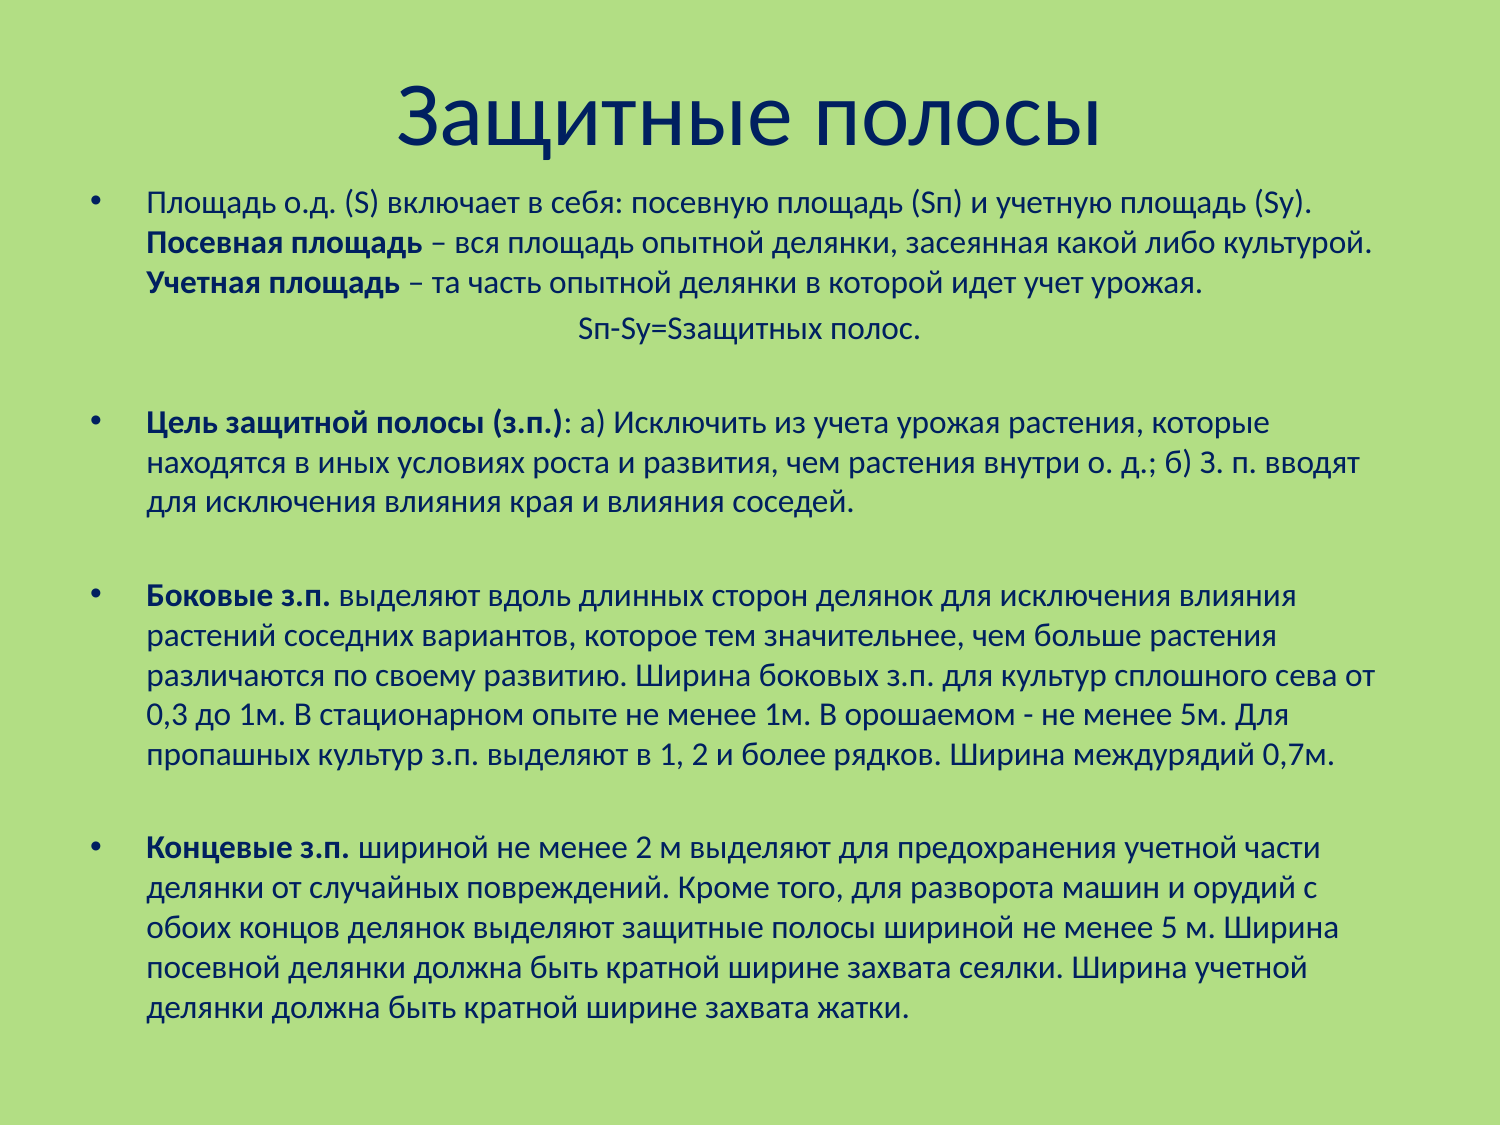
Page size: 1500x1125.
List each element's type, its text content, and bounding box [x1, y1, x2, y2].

title Защитные полосы [75, 45, 1425, 172]
list Площадь о.д. (S) включает в себя: посевную площадь (Sп) и учетную площадь (Sу). Посевная площадь – вся площадь опытной делянки, засеянная какой либо культурой. Учетная площадь – та часть опытной делянки в которой идет учет урожая. Sп-Sу=Sзащитных полос. Цель защитной полосы (з.п.): а) Исключить из учета урожая растения, которые находятся в иных условиях роста и развития, чем растения внутри о. д.; б) З. п. вводят для исключения влияния края и влияния соседей. Боковые з.п. выделяют вдоль длинных сторон делянок для исключения влияния растений соседних вариантов, которое тем значительнее, чем больше растения различаются по своему развитию. Ширина боковых з.п. для культур сплошного сева от 0,3 до 1м. В стационарном опыте не менее 1м. В орошаемом - не менее 5м. Для пропашных культур з.п. выделяют в 1, 2 и более рядков. Ширина междурядий 0,7м. Концевые з.п. шириной не менее 2 м выделяют для предохранения учетной части делянки от случайных повреждений. Кроме того, для разворота машин и орудий с обоих концов делянок выделяют защитные полосы шириной не менее 5 м. Ширина посевной делянки должна быть кратной ширине захвата сеялки. Ширина учетной делянки должна быть кратной ширине захвата жатки. [75, 172, 1425, 1005]
